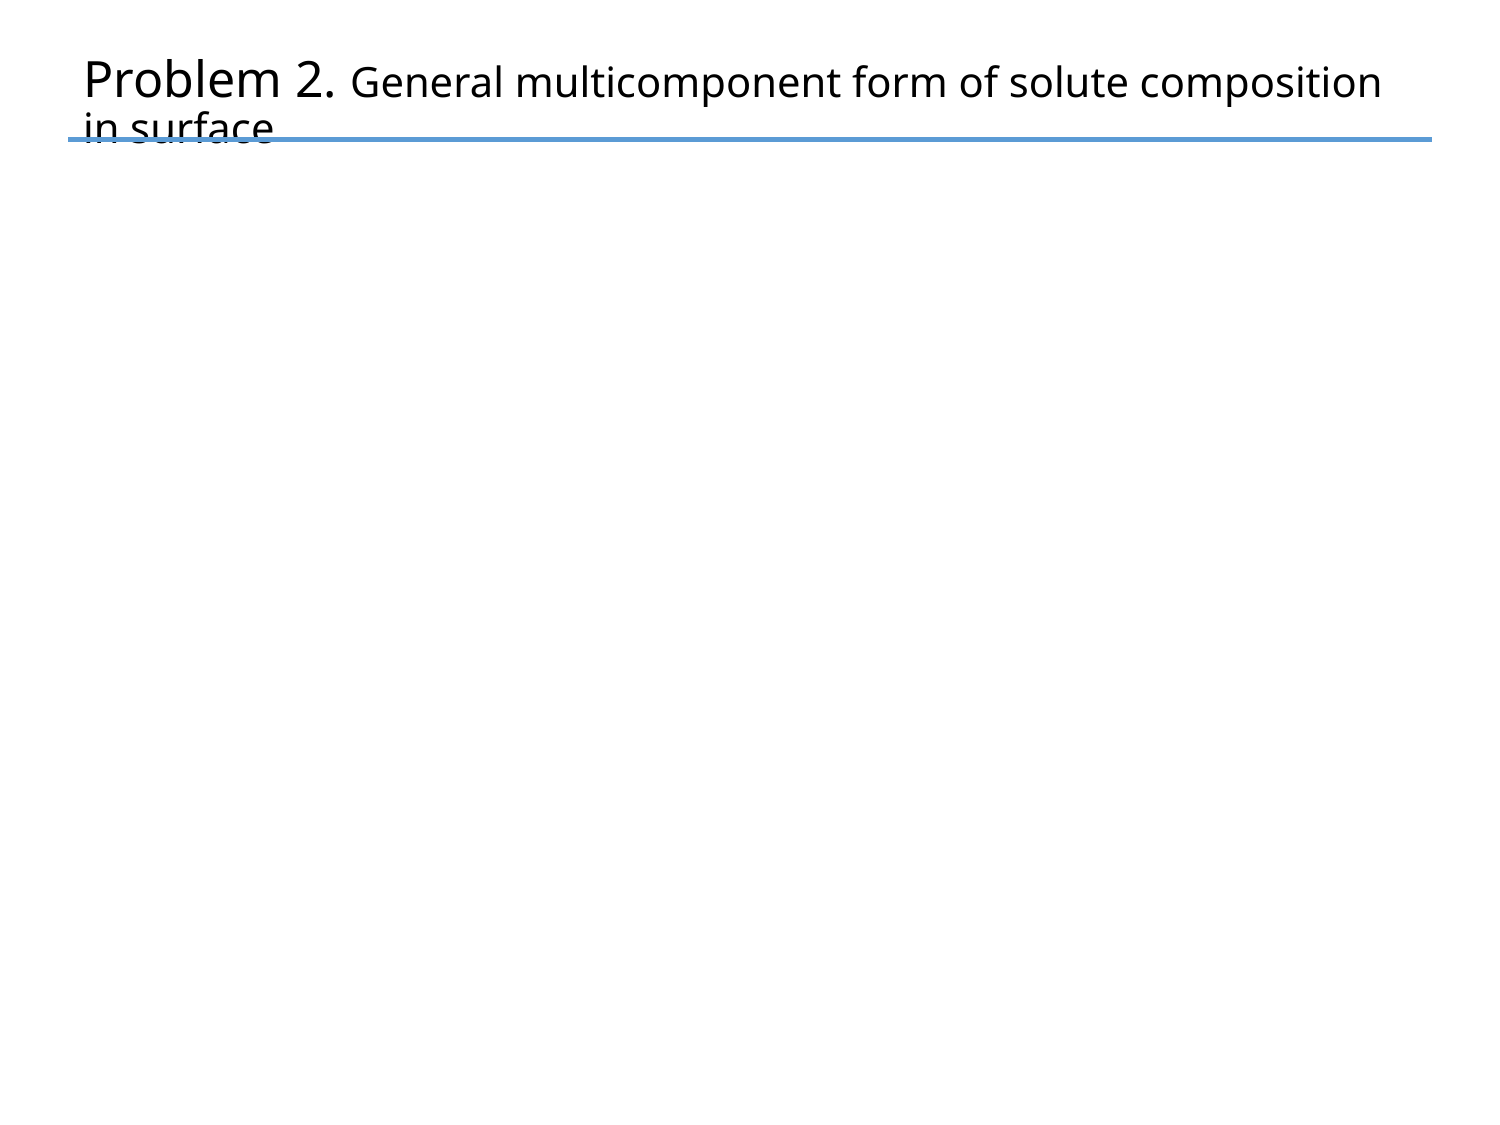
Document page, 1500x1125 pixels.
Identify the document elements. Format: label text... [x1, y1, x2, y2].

title Problem 2. General multicomponent form of solute composition in surface [68, 67, 1432, 137]
